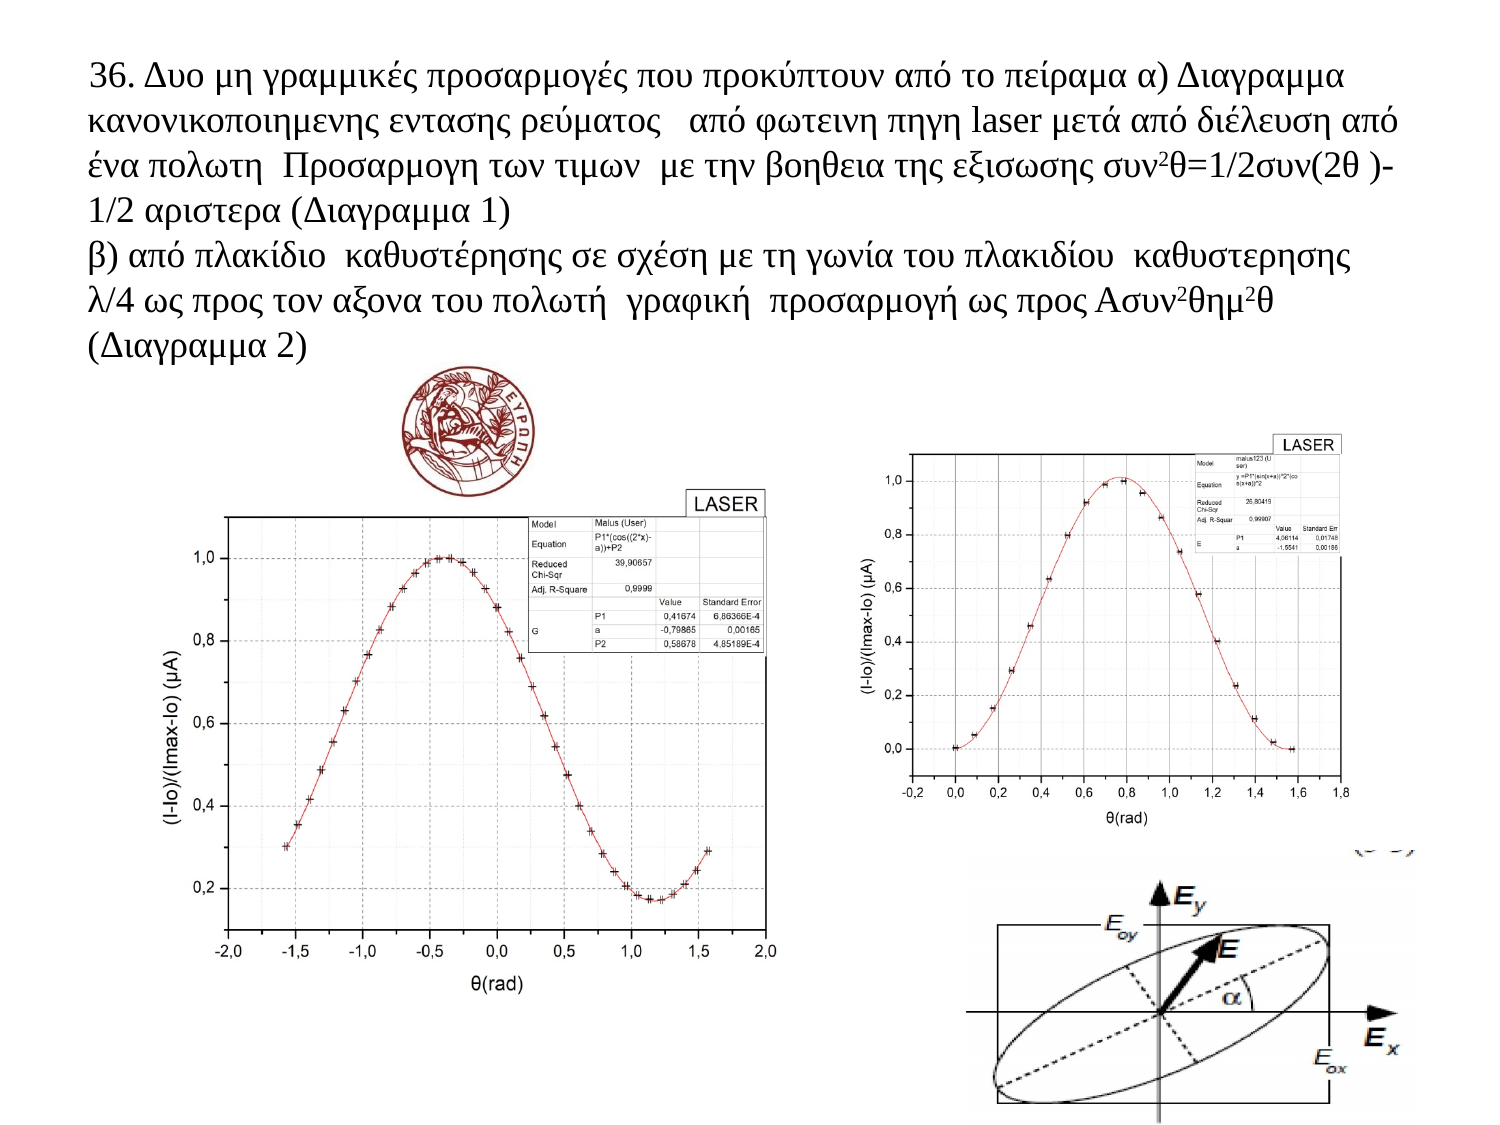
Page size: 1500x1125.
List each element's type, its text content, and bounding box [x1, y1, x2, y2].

text_box [399, 362, 538, 485]
title 36. Δυο μη γραμμικές προσαρμογές που προκύπτουν από το πείραμα α) Διαγραμμα κανονικοποιημενης εντασης ρεύματος από φωτεινη πηγη laser μετά από διέλευση από ένα πολωτη Προσαρμογη των τιμων με την βοηθεια της εξισωσης συν2θ=1/2συν(2θ )-1/2 αριστερα (Διαγραμμα 1) β) από πλακίδιο καθυστέρησης σε σχέση με τη γωνία του πλακιδίου καθυστερησης λ/4 ως προς τον αξονα του πολωτή γραφική προσαρμογή ως προς Ασυν2θημ2θ (Διαγραμμα 2) [87, 0, 1413, 366]
picture [87, 424, 1428, 1026]
text_box [962, 860, 1419, 1125]
